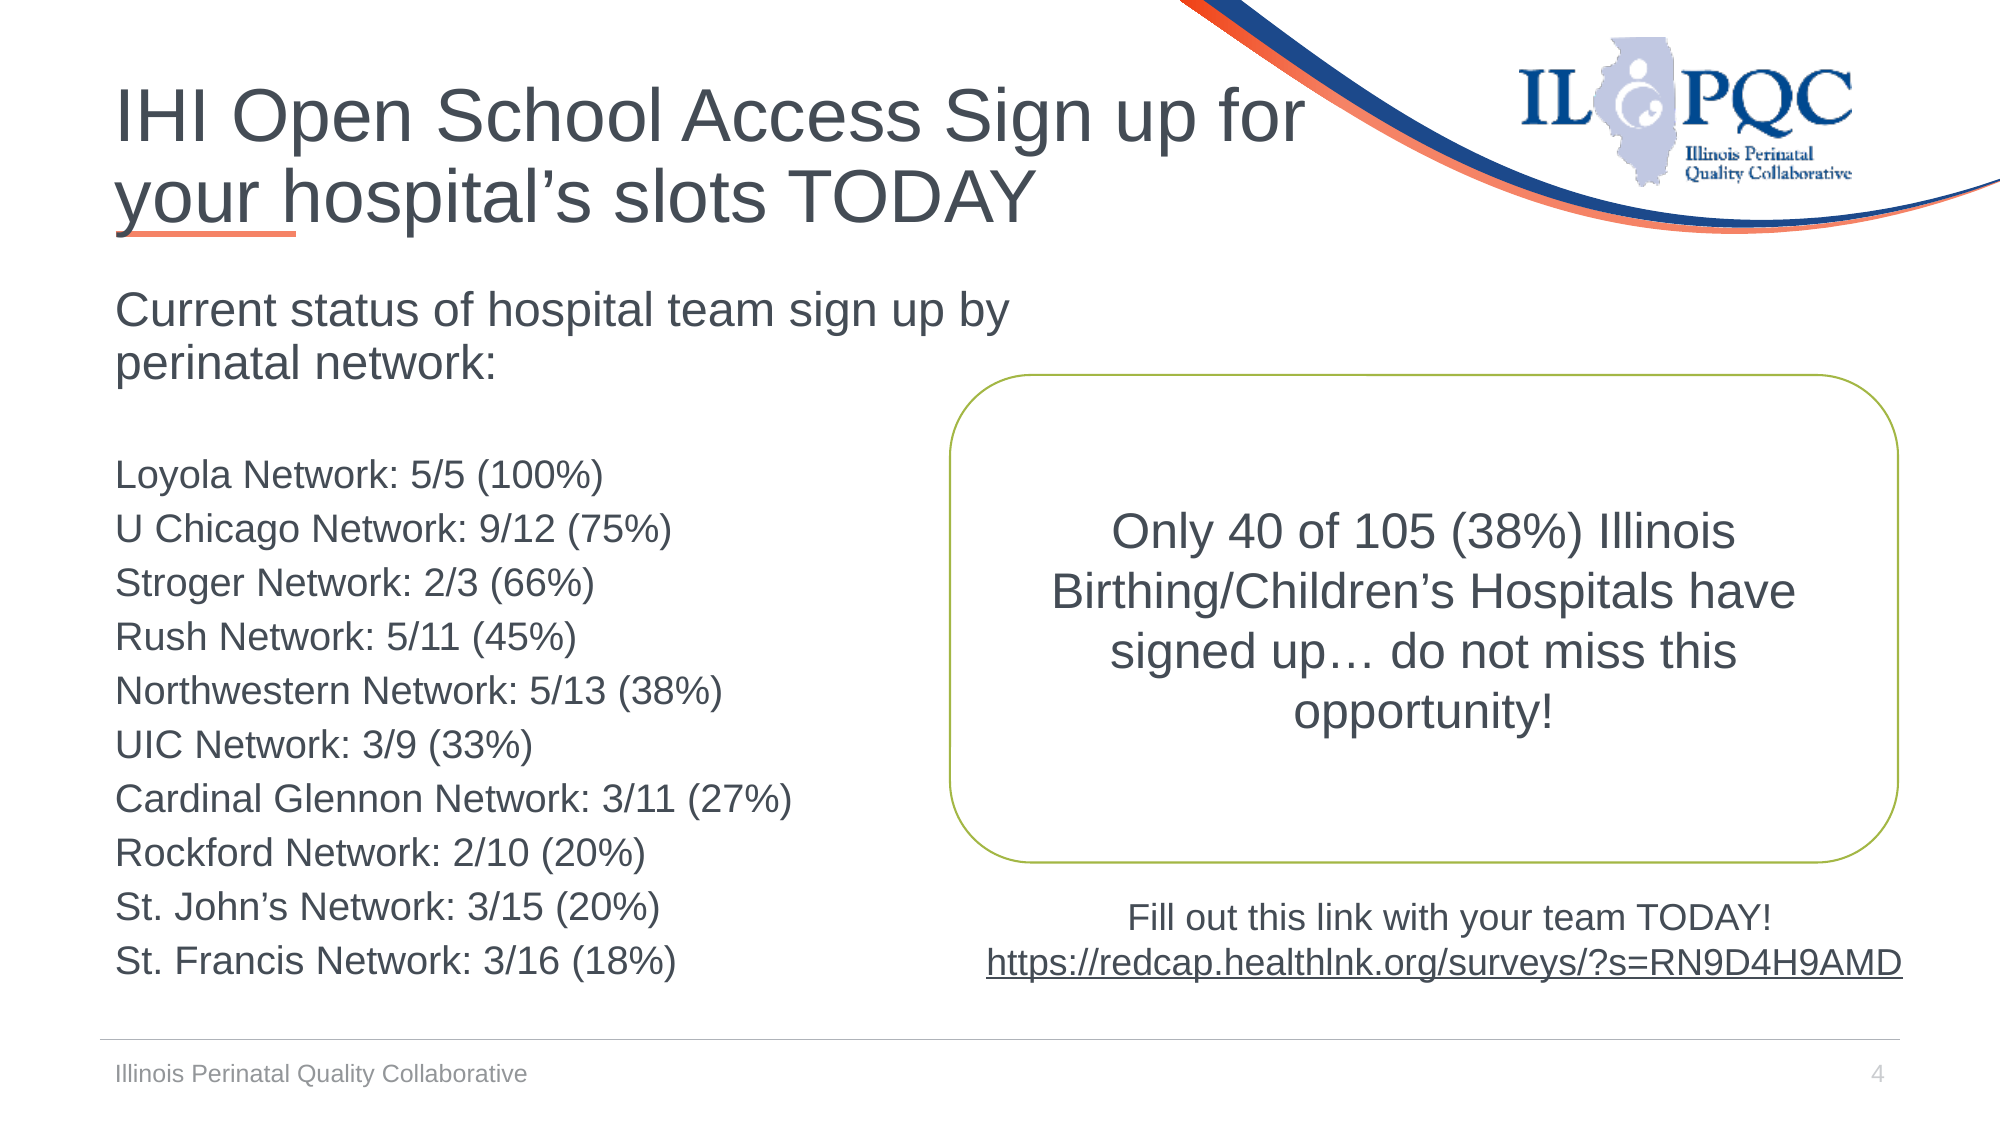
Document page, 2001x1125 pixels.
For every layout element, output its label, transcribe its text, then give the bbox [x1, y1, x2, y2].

text_box Only 40 of 105 (38%) Illinois Birthing/Children’s Hospitals have signed up… do not miss this opportunity! [948, 373, 1900, 864]
text_box Fill out this link with your team TODAY! https://redcap.healthlnk.org/surveys/?s=RN9D4H9AMD [971, 885, 1929, 990]
picture [1519, 37, 1852, 48]
slide_number 4 [1449, 1042, 1900, 1103]
title IHI Open School Access Sign up for your hospital’s slots TODAY [99, 48, 1900, 266]
list Current status of hospital team sign up by perinatal network: Loyola Network: 5/5 (100%) U Chicago Network: 9/12 (75%) Stroger Network: 2/3 (66%) Rush Network: 5/11 (45%) Northwestern Network: 5/13 (38%) UIC Network: 3/9 (33%) Cardinal Glennon Network: 3/11 (27%) Rockford Network: 2/10 (20%) St. John’s Network: 3/15 (20%) St. Francis Network: 3/16 (18%) [99, 277, 1200, 992]
footer Illinois Perinatal Quality Collaborative [99, 1042, 775, 1103]
